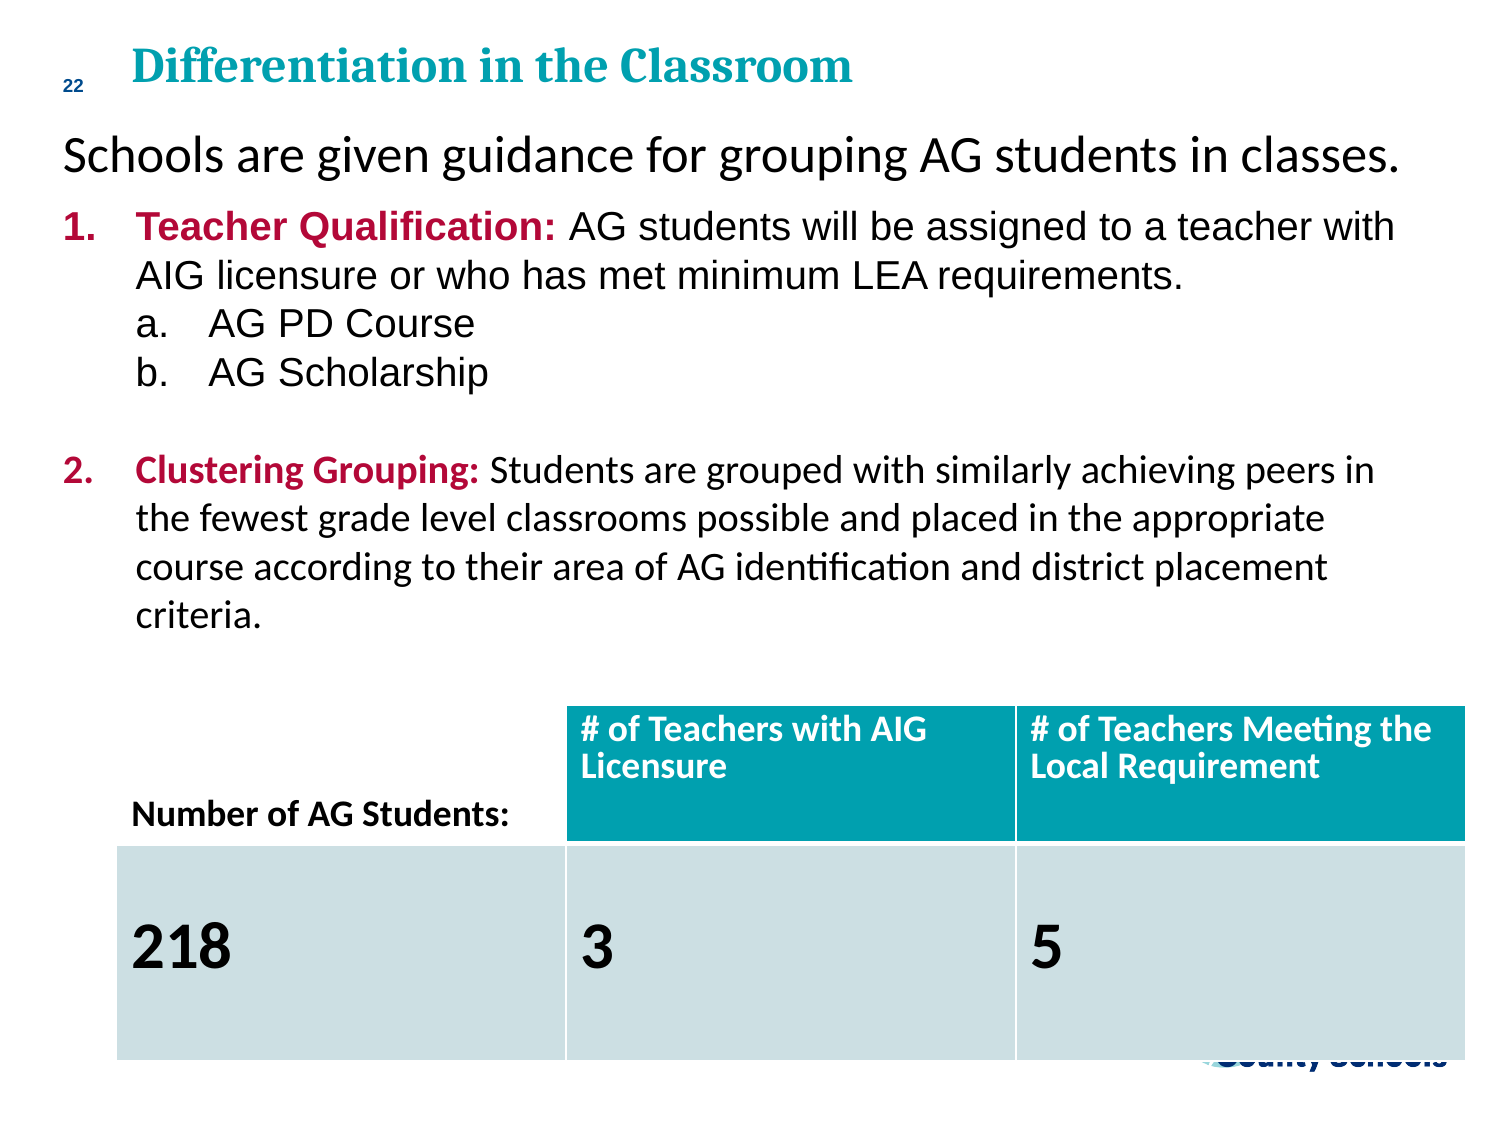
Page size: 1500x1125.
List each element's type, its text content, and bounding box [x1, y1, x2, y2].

table_cell 218 [117, 846, 565, 1060]
slide_number 22 [47, 55, 398, 112]
list Schools are given guidance for grouping AG students in classes. Teacher Qualification: AG students will be assigned to a teacher with AIG licensure or who has met minimum LEA requirements. AG PD Course AG Scholarship Clustering Grouping: Students are grouped with similarly achieving peers in the fewest grade level classrooms possible and placed in the appropriate course according to their area of AG identification and district placement criteria. [47, 112, 1436, 706]
table_header # of Teachers Meeting the Local Requirement [1017, 706, 1465, 841]
picture [1184, 1062, 1447, 1072]
table_cell 3 [567, 846, 1015, 1060]
table_header # of Teachers with AIG Licensure [567, 706, 1015, 841]
table_cell 5 [1017, 846, 1465, 1060]
title Differentiation in the Classroom [116, 26, 1043, 112]
table_header Number of AG Students: [117, 706, 565, 841]
